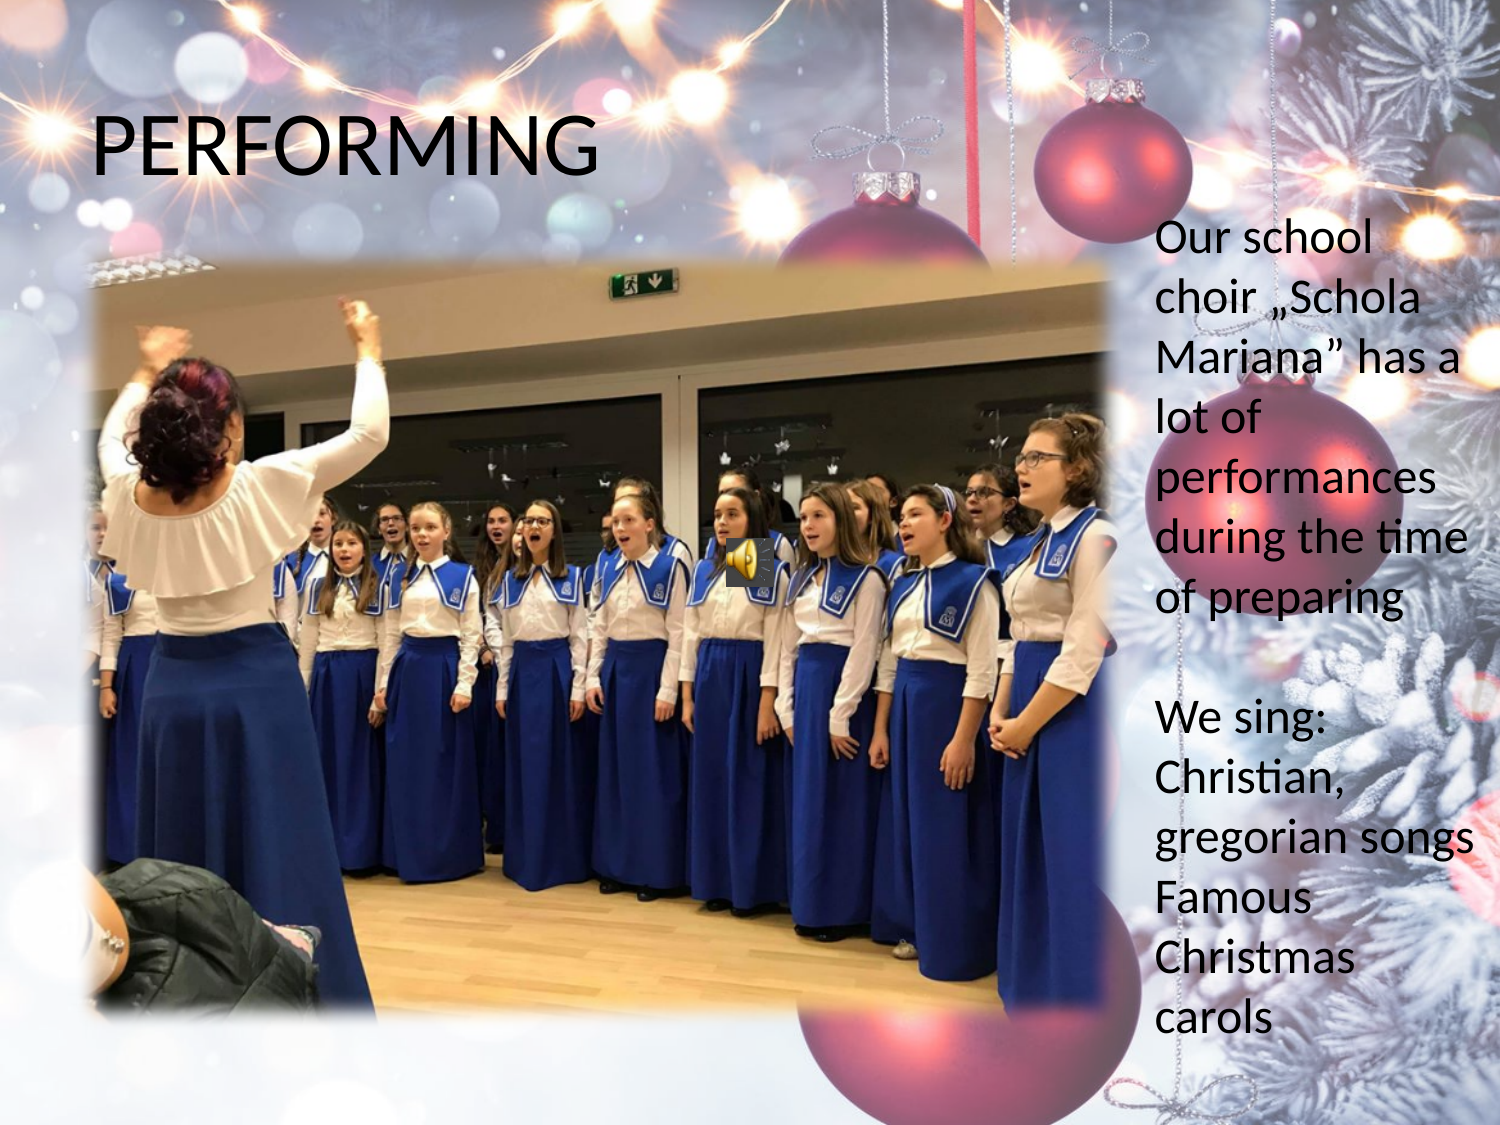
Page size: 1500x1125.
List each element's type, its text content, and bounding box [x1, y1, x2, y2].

title PERFORMING [75, 45, 1425, 233]
picture [724, 537, 776, 588]
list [76, 243, 1124, 1029]
text_box Our school choir „Schola Mariana” has a lot of performances during the time of preparing We sing: Christian, gregorian songs Famous Christmas carols [1139, 196, 1500, 1051]
